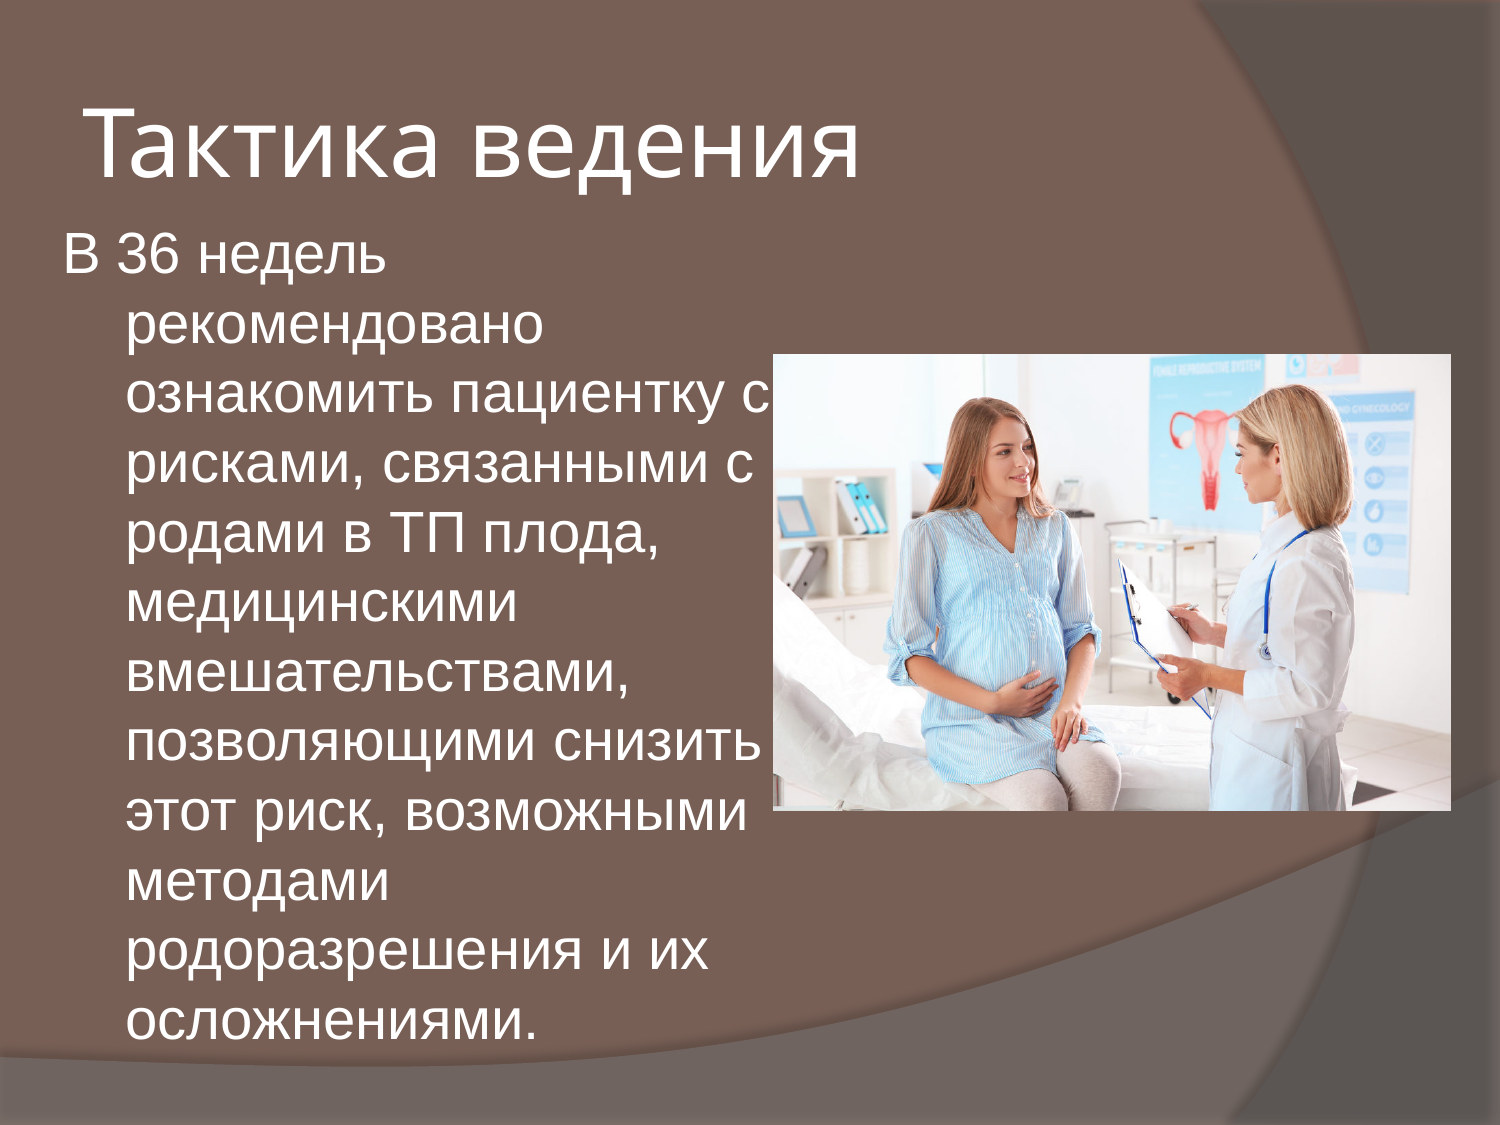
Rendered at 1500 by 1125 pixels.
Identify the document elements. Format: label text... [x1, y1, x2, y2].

title Тактика ведения [75, 45, 1300, 233]
list В 36 недель рекомендовано ознакомить пациентку с рисками, связанными с родами в ТП плода, медицинскими вмешательствами, позволяющими снизить этот риск, возможными методами родоразрешения и их осложнениями. [41, 208, 809, 1059]
picture [773, 354, 1451, 811]
